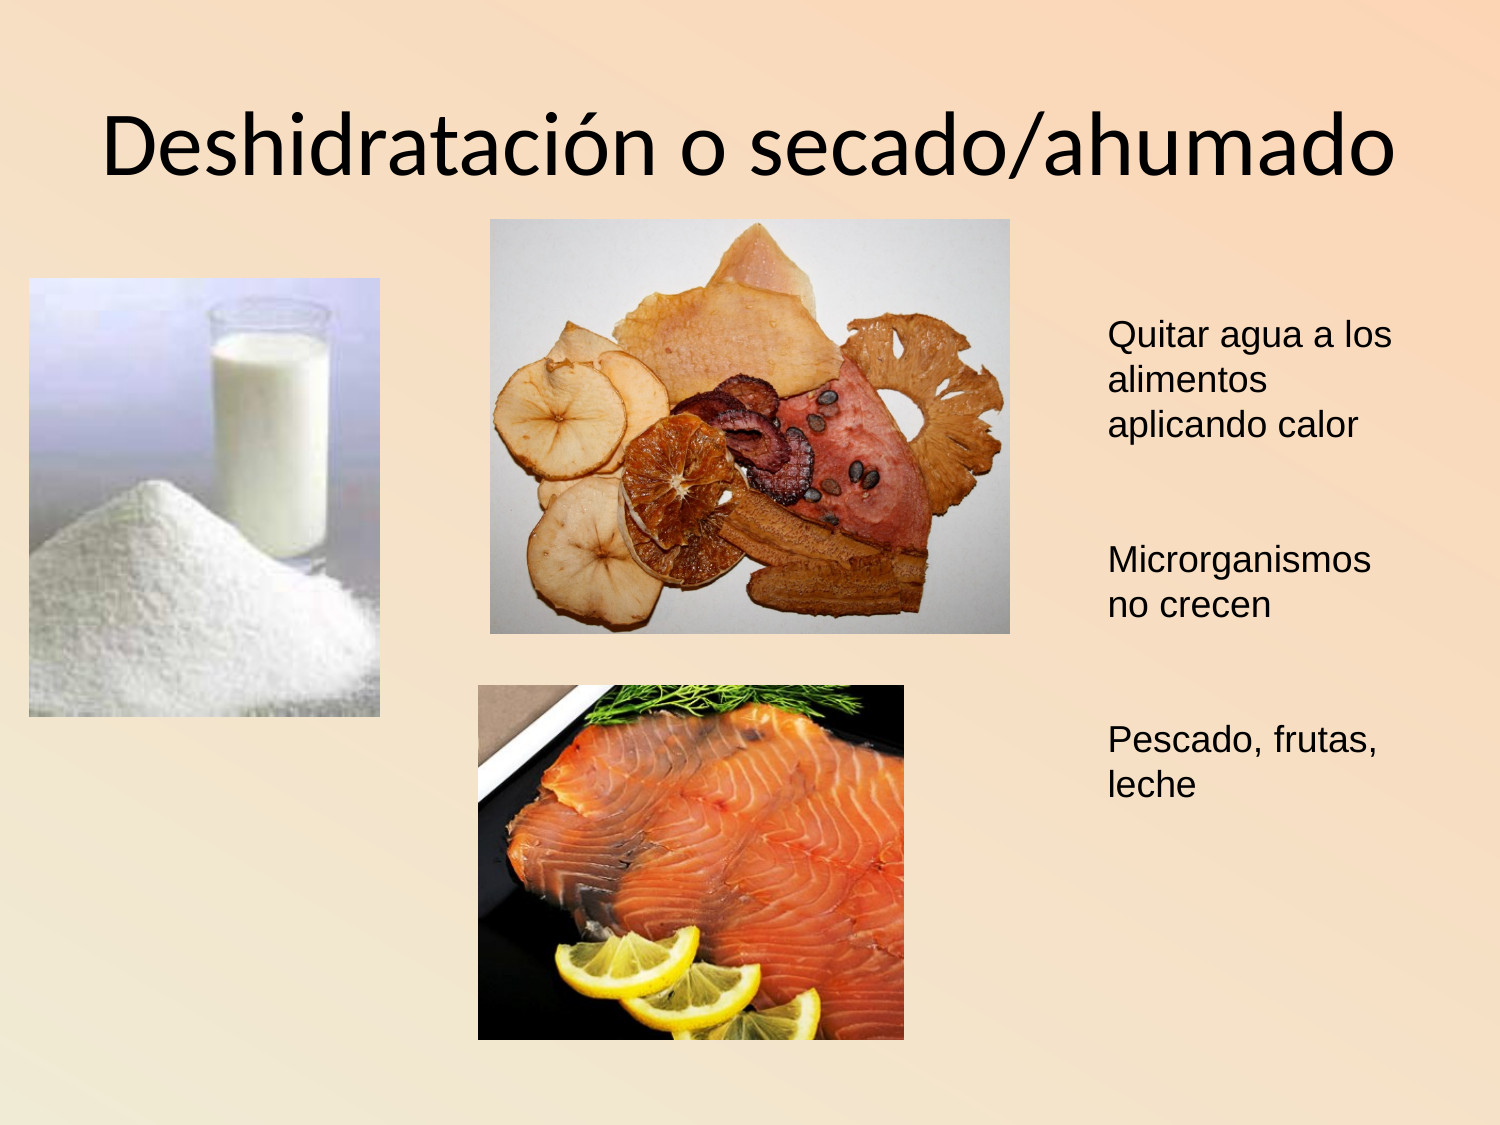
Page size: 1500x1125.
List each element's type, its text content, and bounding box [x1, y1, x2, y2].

picture [478, 685, 904, 1041]
picture [489, 219, 1010, 634]
text_box Quitar agua a los alimentos aplicando calor Microrganismos no crecen Pescado, frutas, leche [1092, 302, 1436, 909]
picture [29, 278, 381, 717]
title Deshidratación o secado/ahumado [75, 45, 1425, 233]
